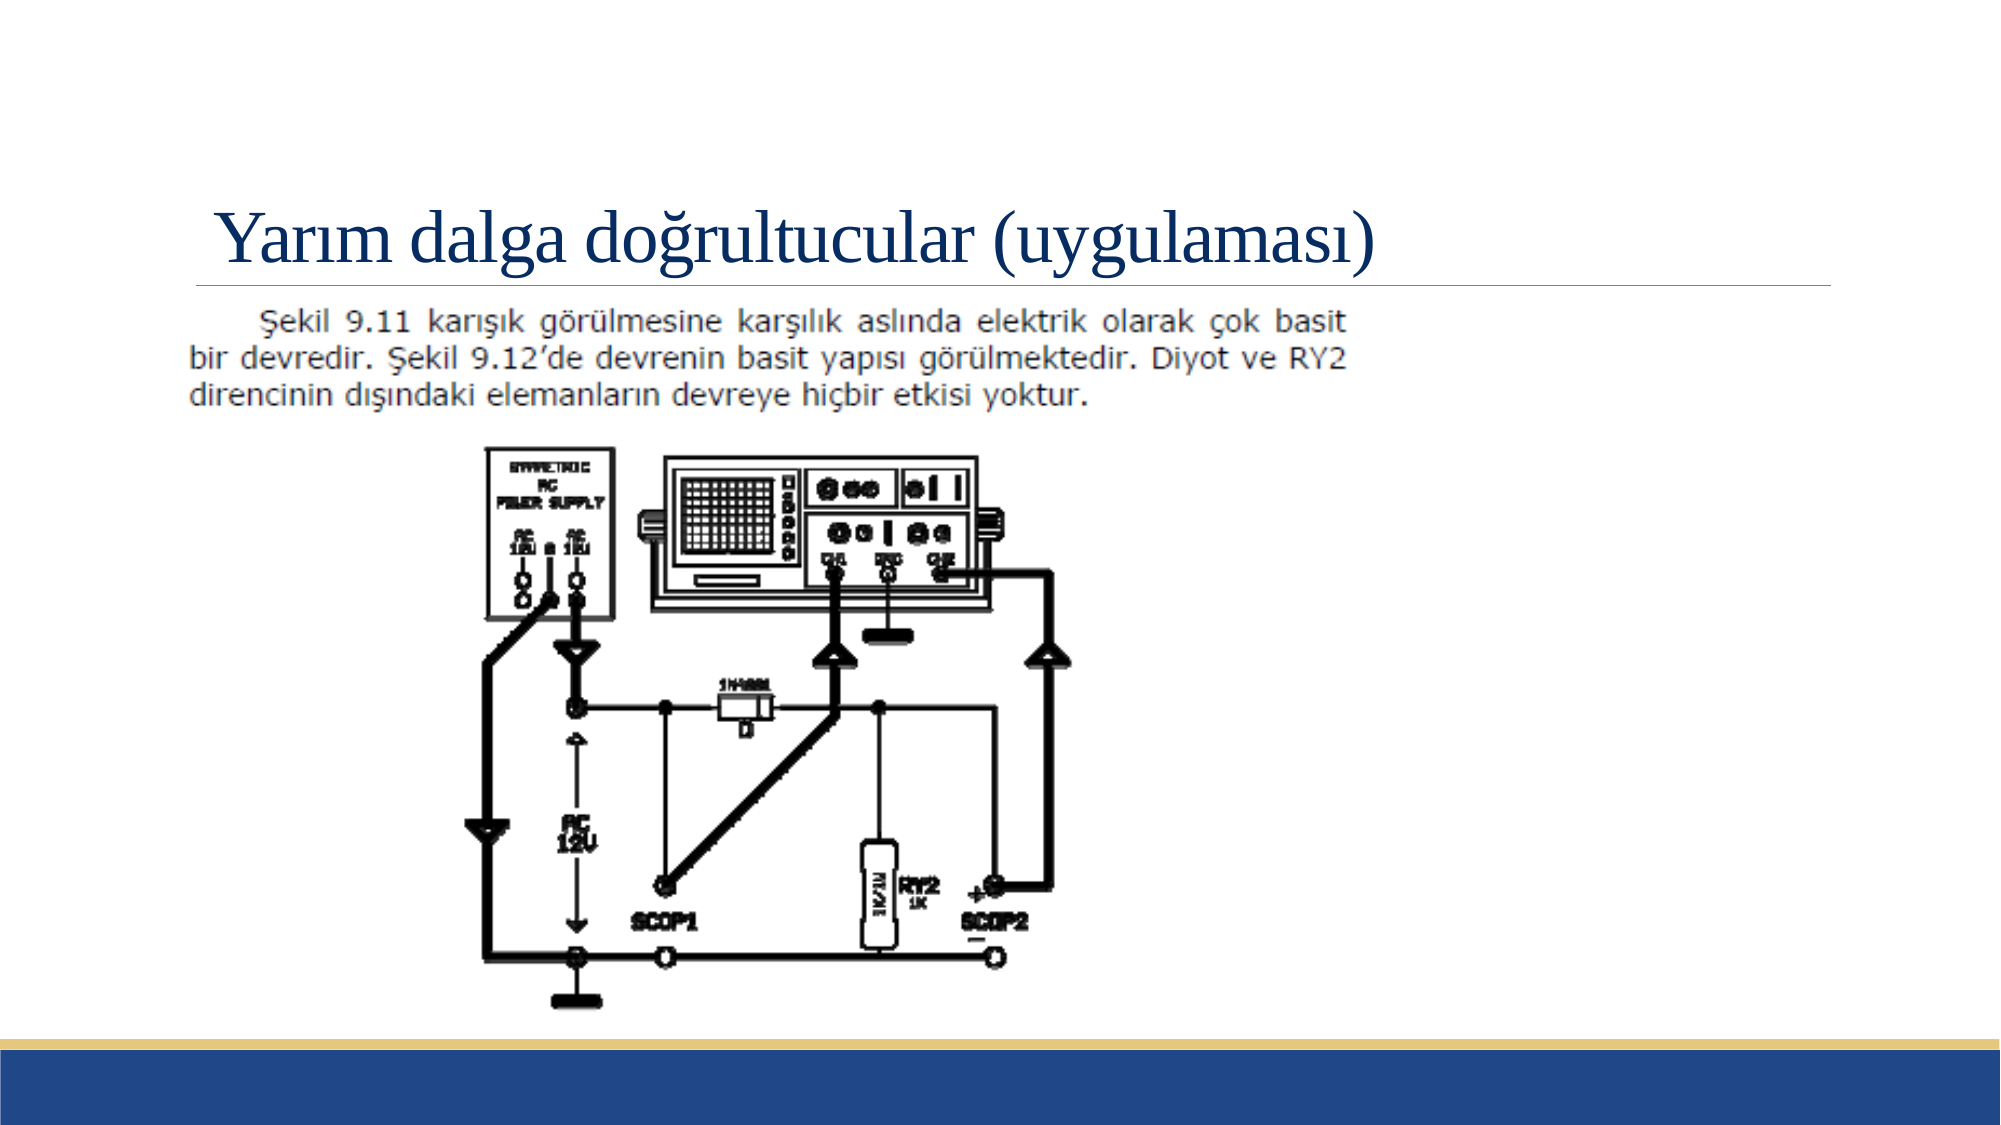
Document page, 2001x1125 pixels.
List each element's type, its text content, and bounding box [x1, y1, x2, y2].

picture [179, 297, 1354, 1014]
title Yarım dalga doğrultucular (uygulaması) [180, 47, 1830, 285]
